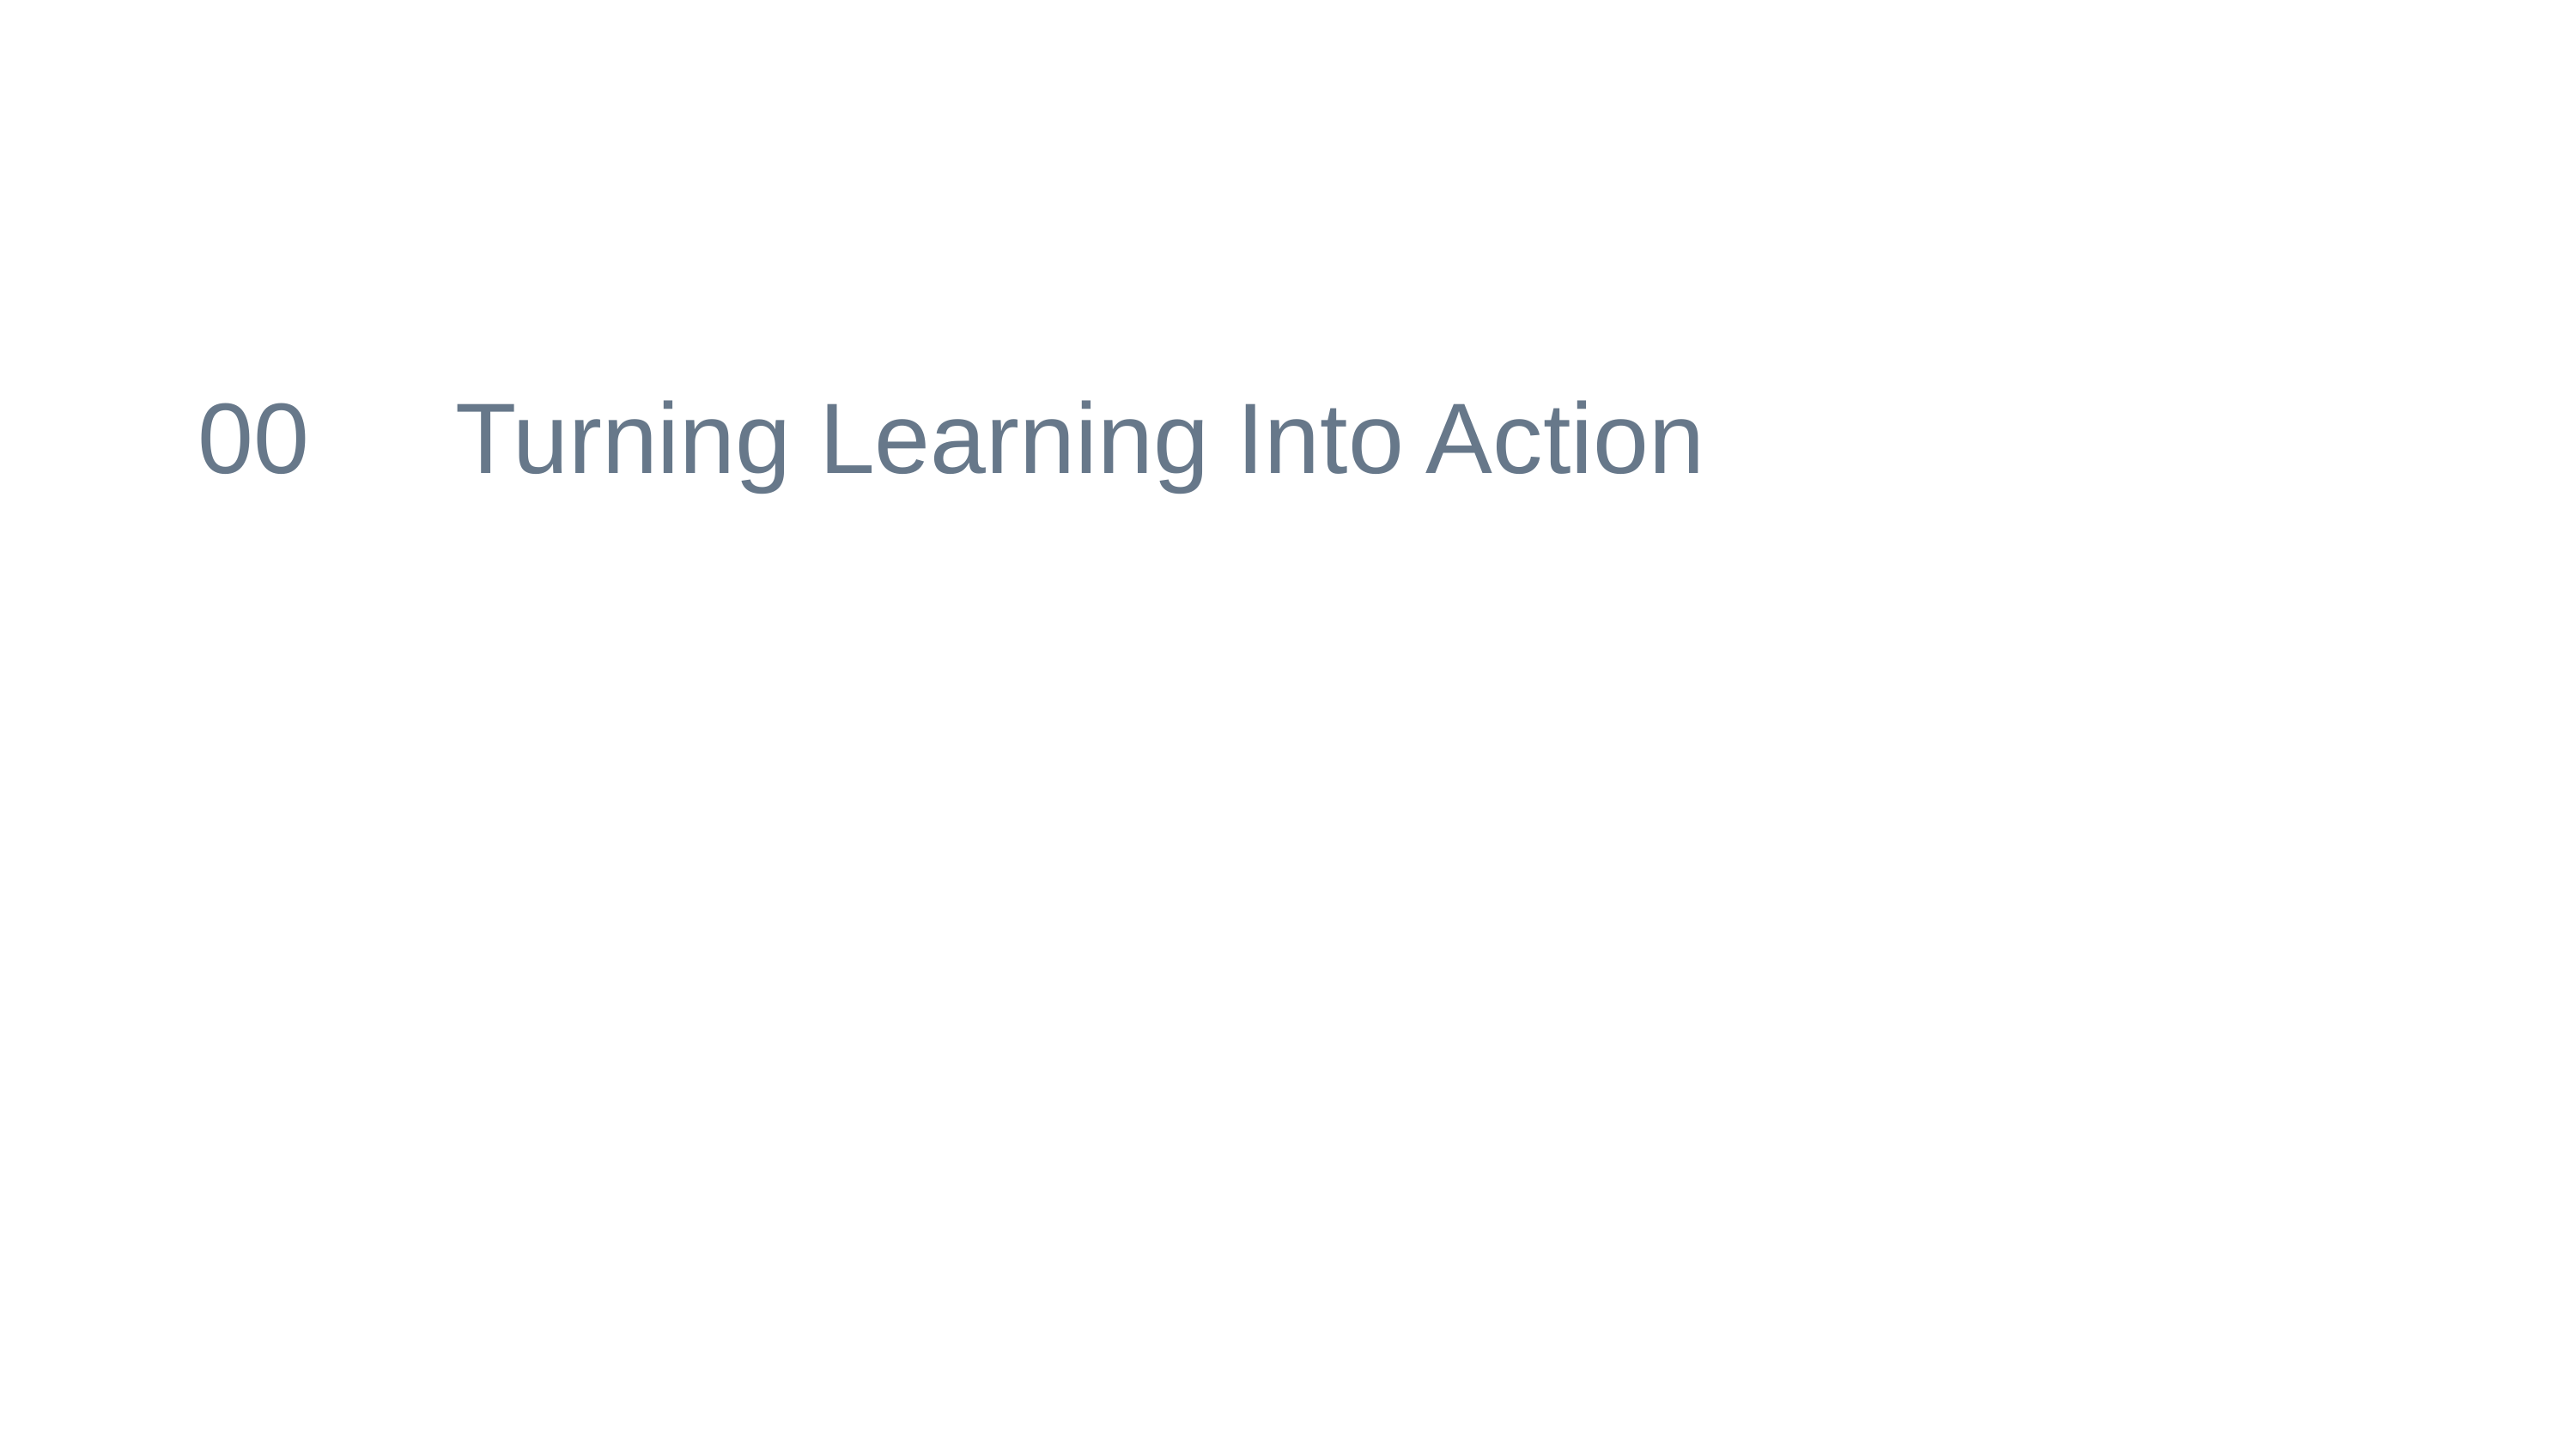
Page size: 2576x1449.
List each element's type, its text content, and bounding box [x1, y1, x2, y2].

title 00 Turning Learning Into Action [197, 373, 1883, 615]
